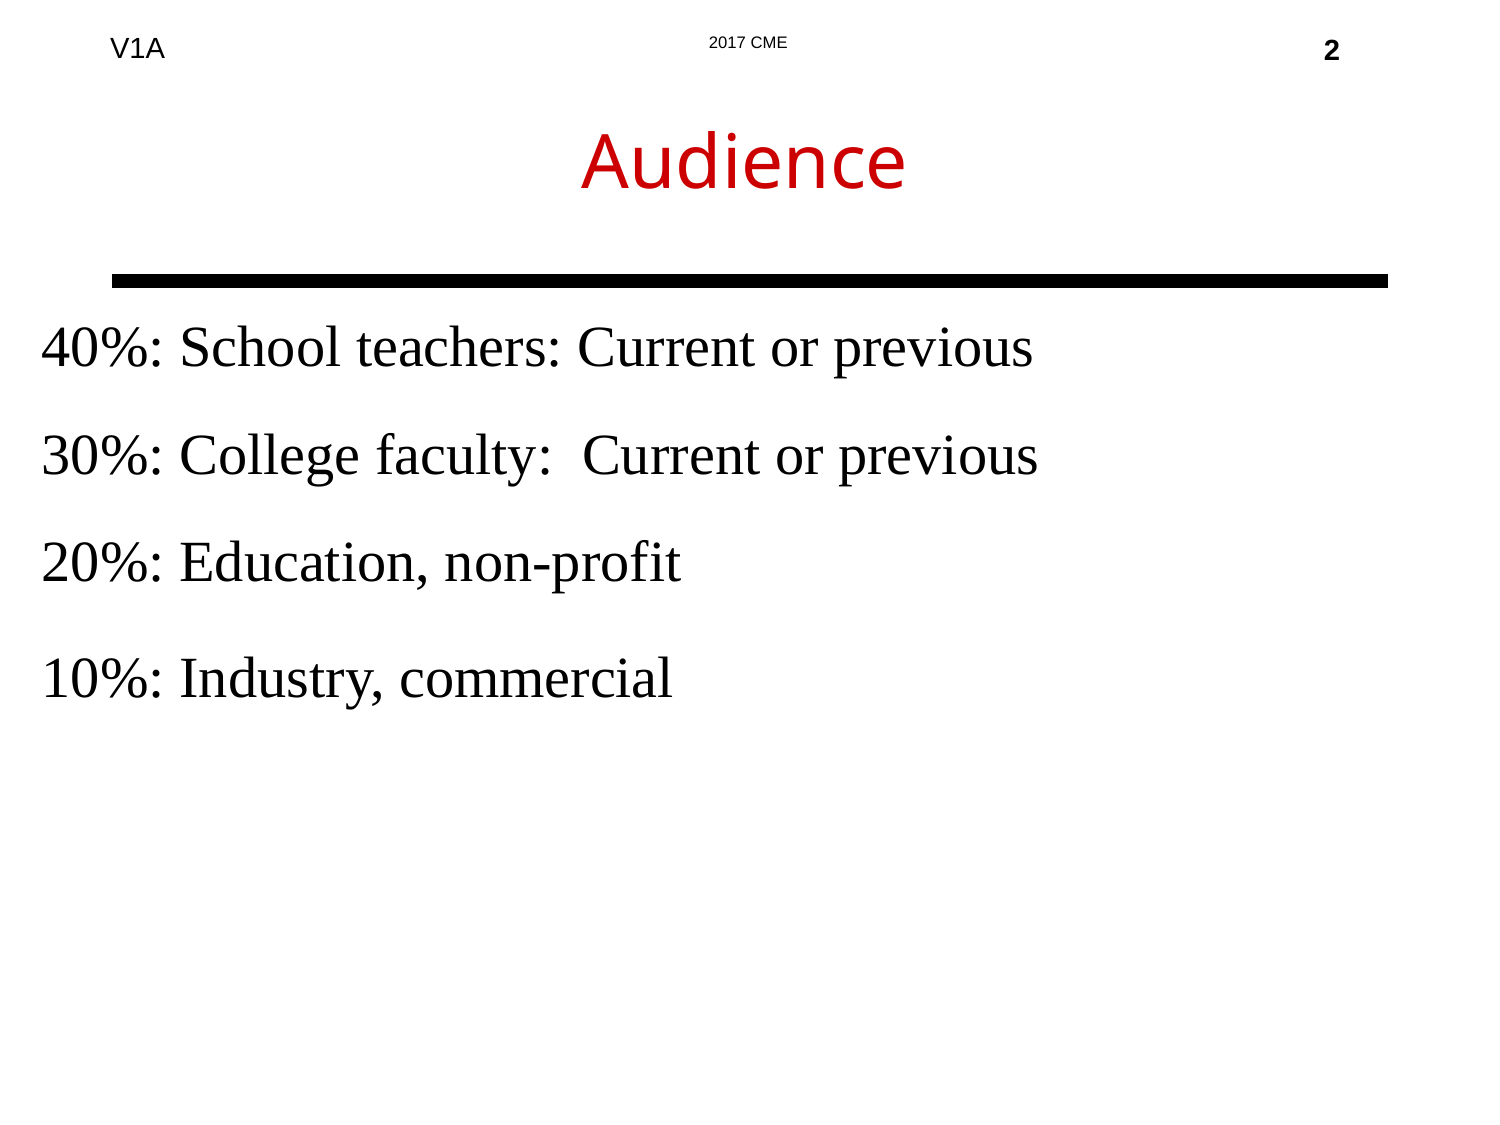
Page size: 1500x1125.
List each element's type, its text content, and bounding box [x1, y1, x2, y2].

title Audience [44, 75, 1446, 250]
slide_number 2 [1281, 23, 1383, 75]
list 40%: School teachers: Current or previous 30%: College faculty: Current or previous 20%: Education, non-profit 10%: Industry, commercial [26, 300, 1474, 1064]
